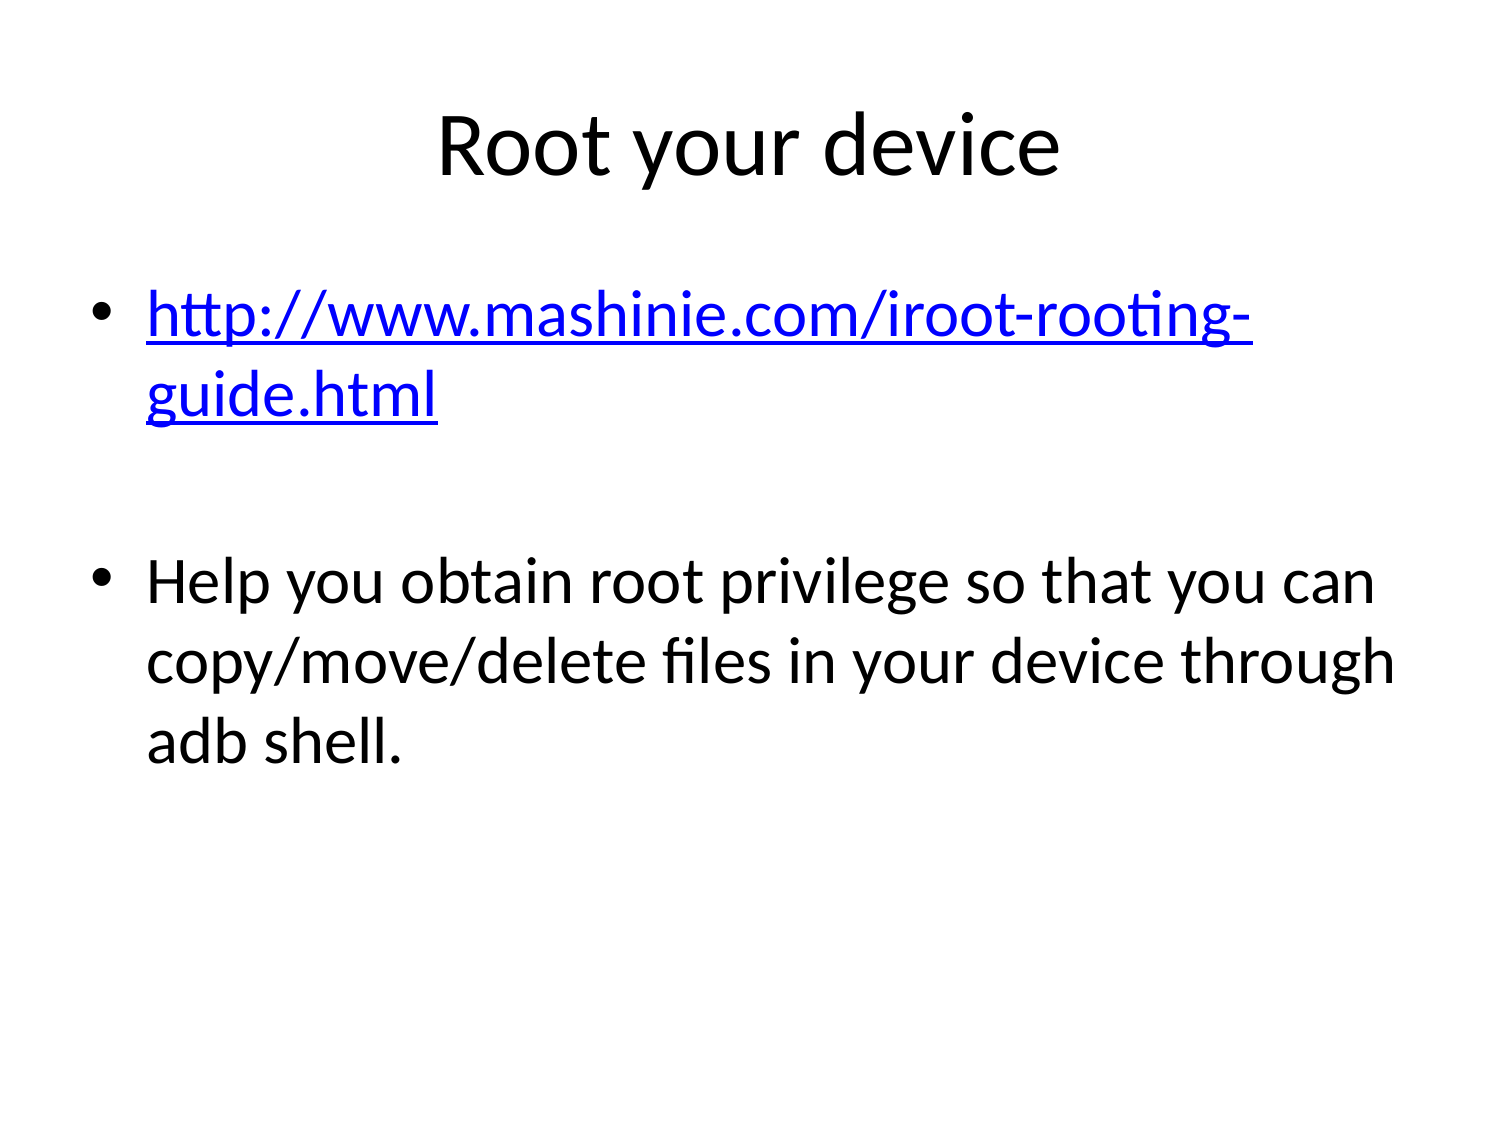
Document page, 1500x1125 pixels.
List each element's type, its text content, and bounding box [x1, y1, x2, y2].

list http://www.mashinie.com/iroot-rooting-guide.html Help you obtain root privilege so that you can copy/move/delete files in your device through adb shell. [75, 262, 1425, 1005]
title Root your device [75, 45, 1425, 233]
